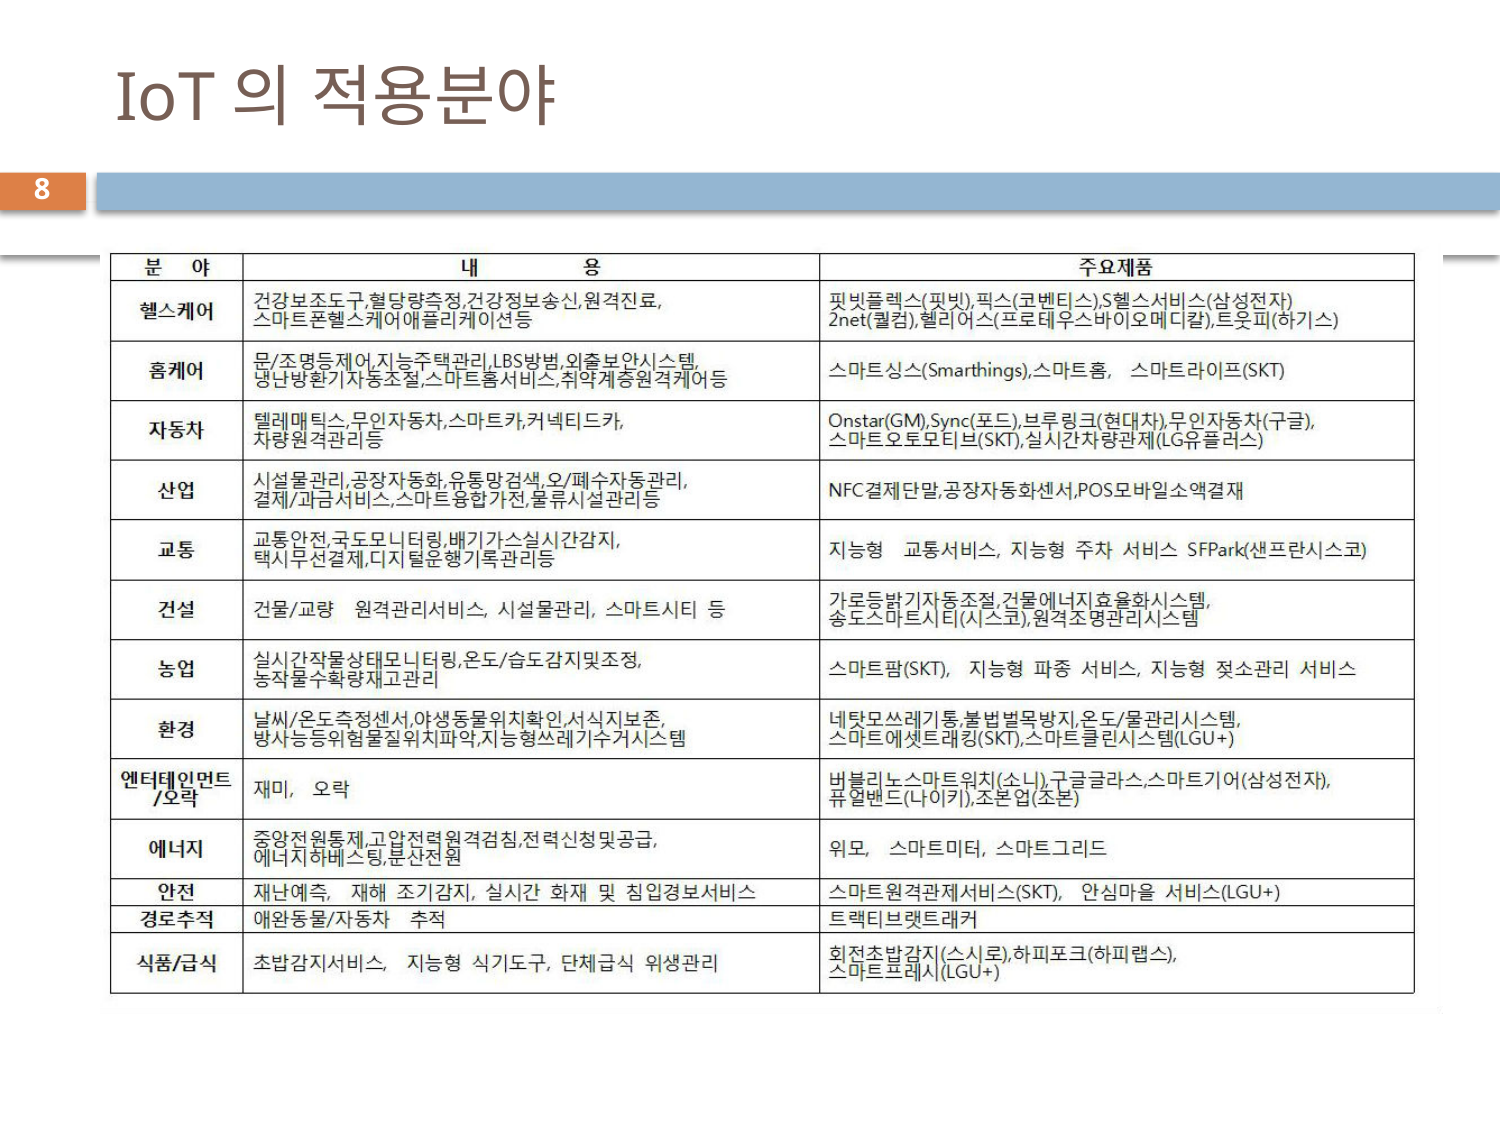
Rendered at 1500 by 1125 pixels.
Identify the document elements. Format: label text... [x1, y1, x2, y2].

title IoT의 적용분야 [100, 37, 1438, 149]
slide_number 8 [0, 170, 87, 211]
picture [100, 243, 1443, 1014]
